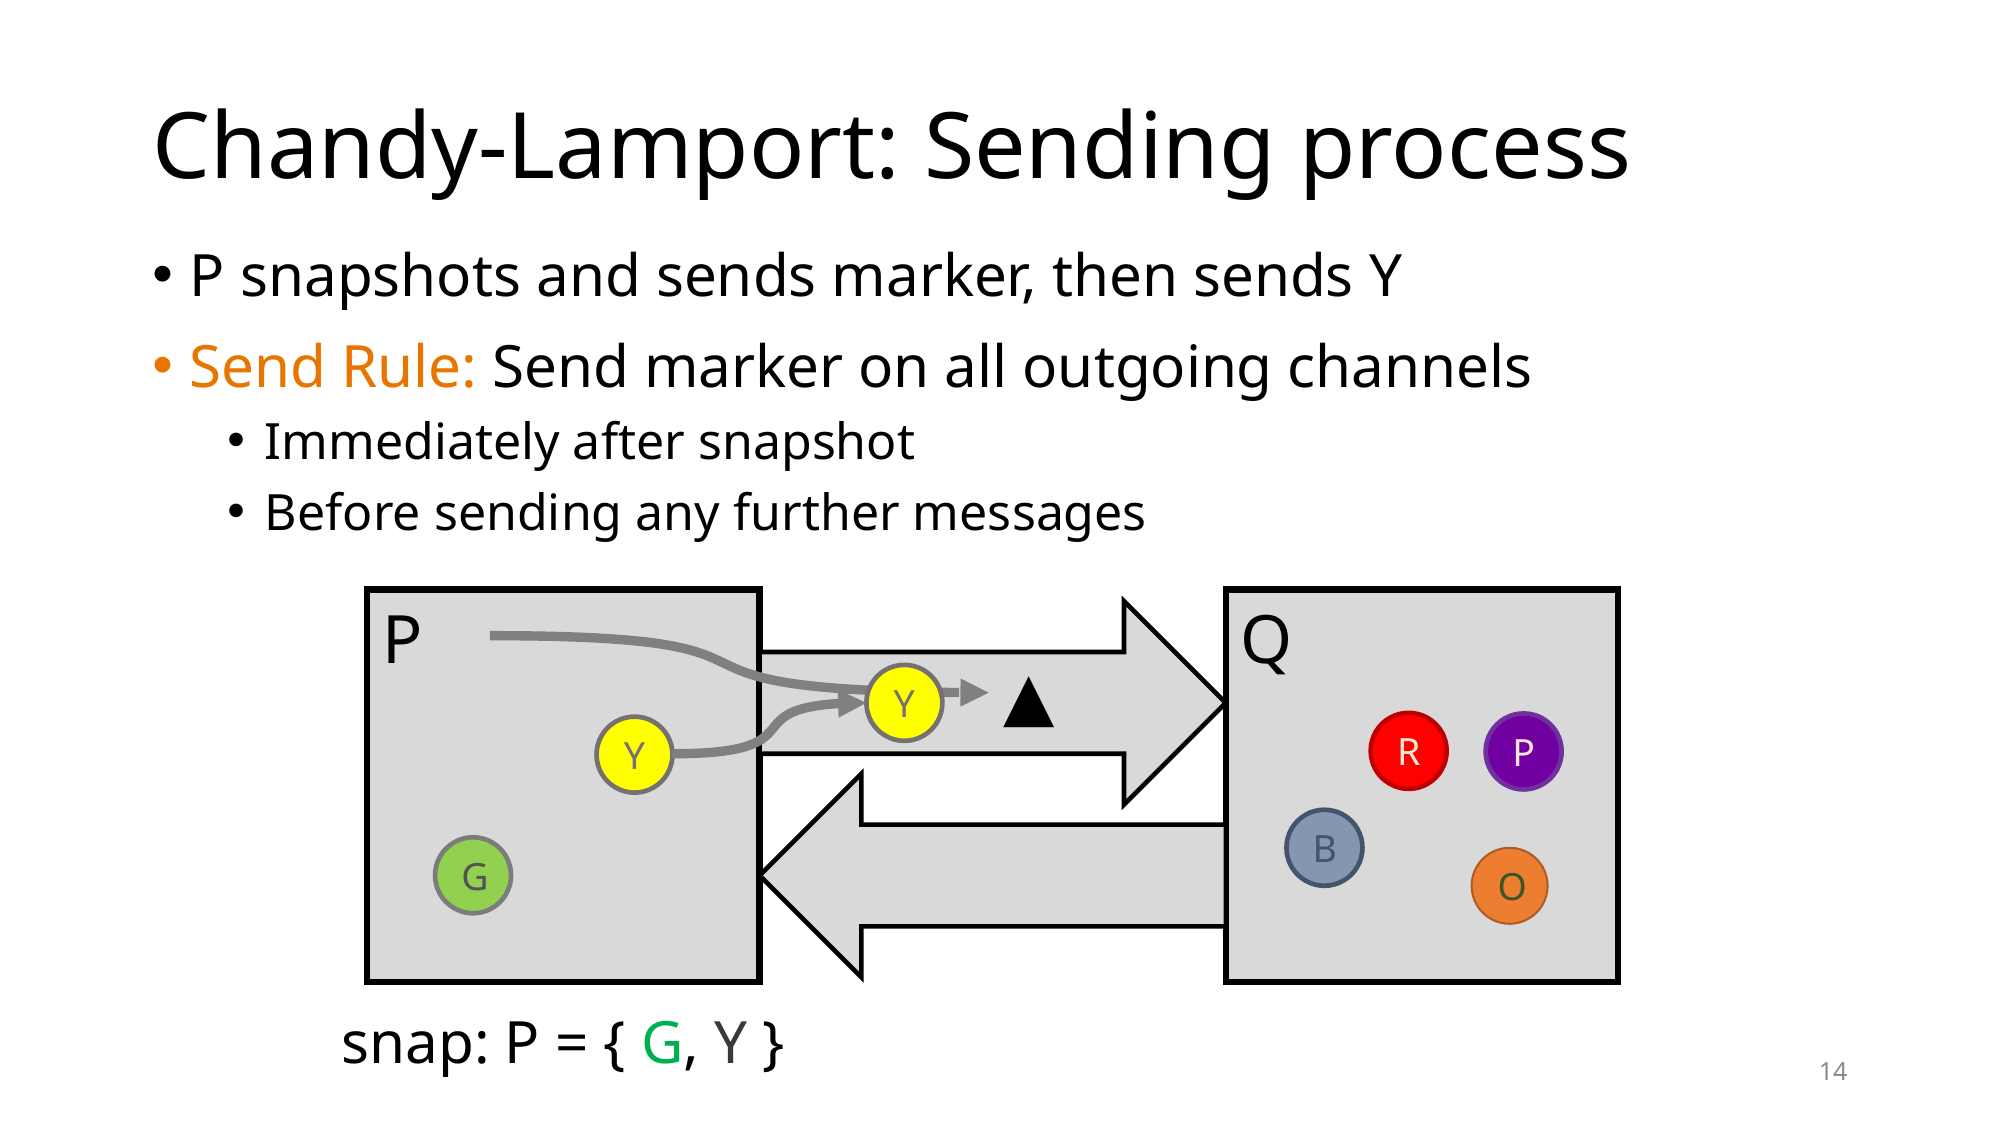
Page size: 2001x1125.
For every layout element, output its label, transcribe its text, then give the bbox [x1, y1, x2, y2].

text_box Y [595, 742, 673, 794]
text_box O [1470, 846, 1549, 925]
text_box B [1285, 809, 1363, 887]
text_box snap: P = { G, Y } [326, 997, 800, 1083]
title Chandy-Lamport: Sending process [137, 40, 1863, 258]
text_box [758, 772, 1227, 979]
text_box P [1485, 712, 1563, 790]
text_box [672, 664, 943, 754]
text_box G [434, 836, 512, 914]
text_box Q [1225, 589, 1619, 983]
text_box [489, 635, 1078, 742]
slide_number 14 [1412, 1042, 1863, 1103]
text_box [759, 599, 1227, 806]
list P snapshots and sends marker, then sends Y Send Rule: Send marker on all outgoing channels Immediately after snapshot Before sending any further messages [137, 258, 1829, 574]
text_box P [367, 589, 760, 983]
text_box R [1370, 712, 1448, 790]
